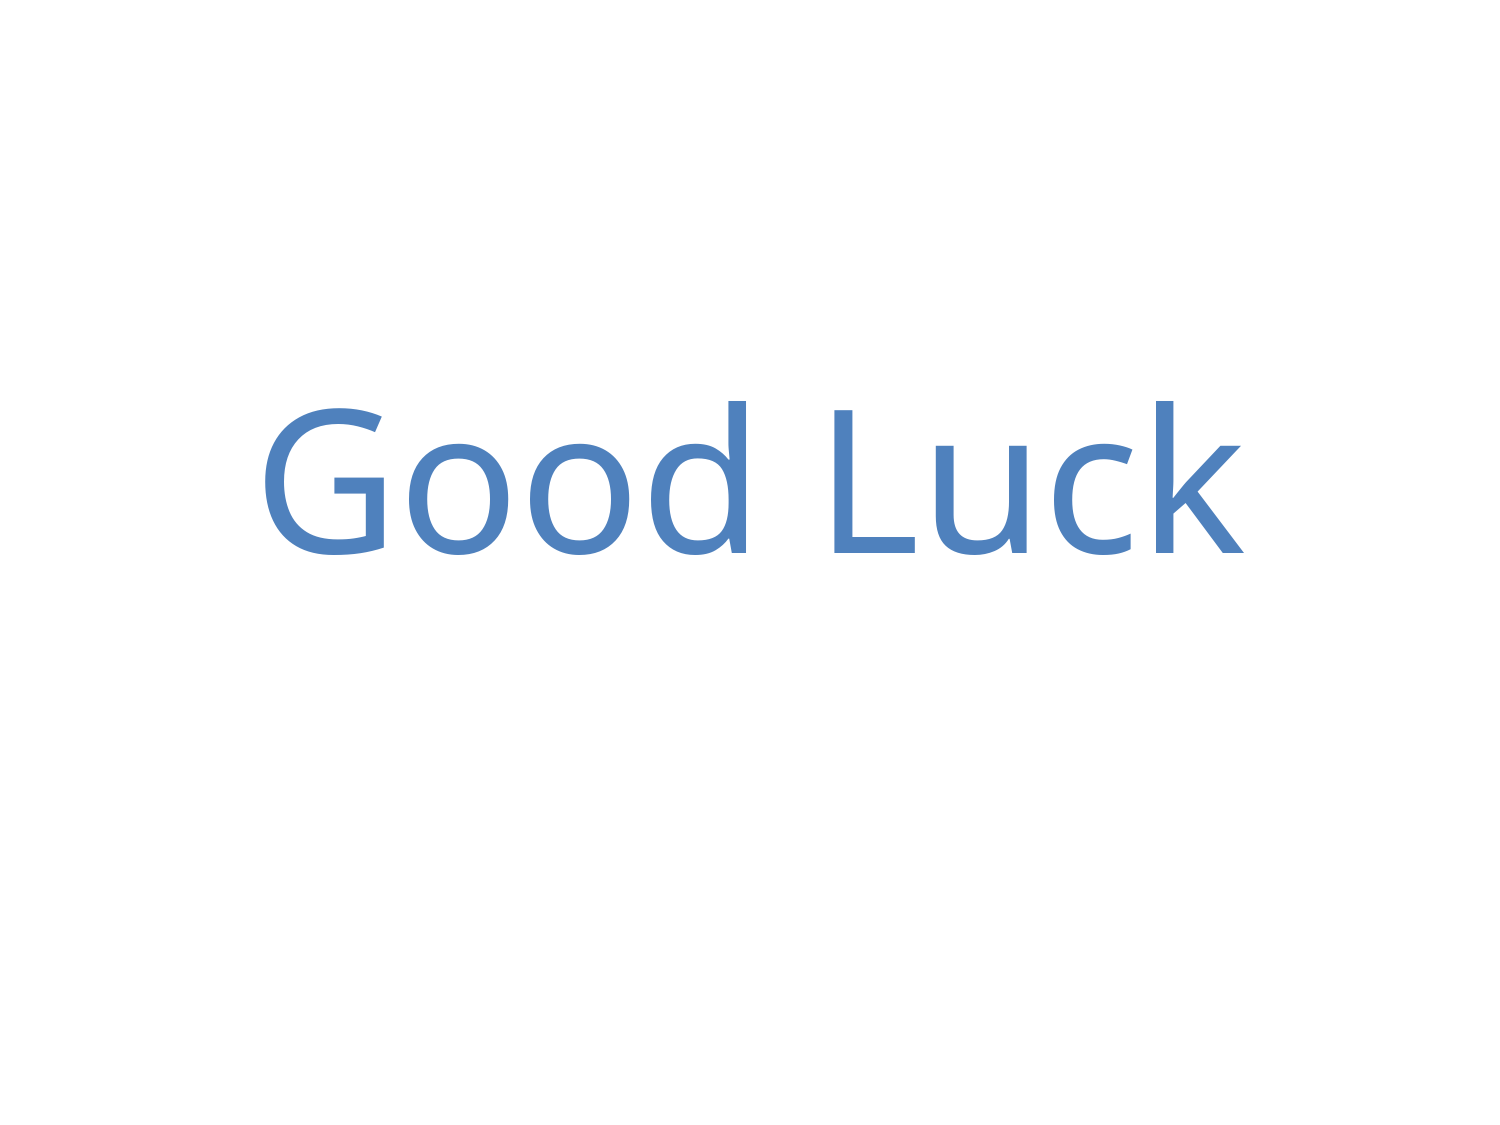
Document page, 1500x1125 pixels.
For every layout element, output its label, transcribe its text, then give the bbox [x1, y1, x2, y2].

list Good Luck [75, 66, 1425, 1005]
